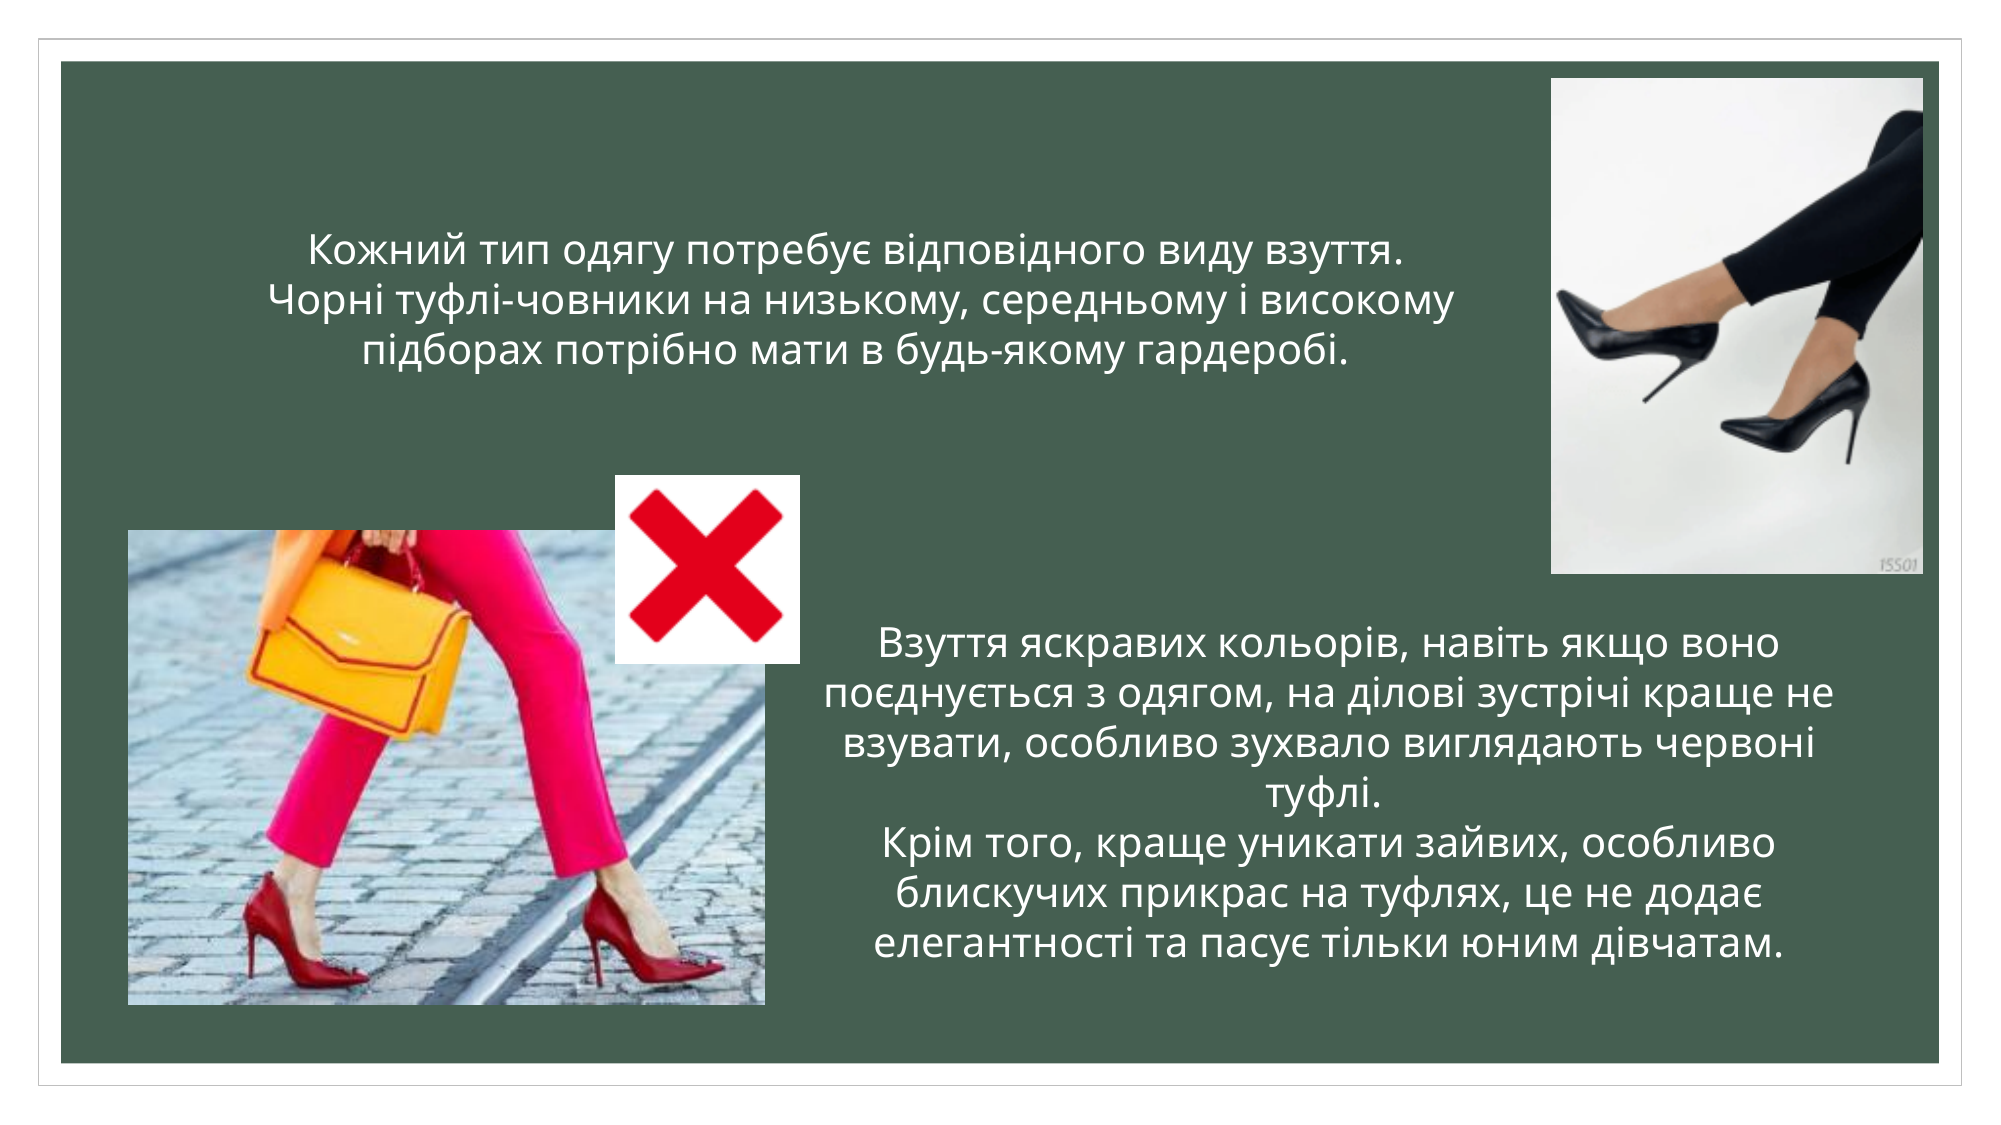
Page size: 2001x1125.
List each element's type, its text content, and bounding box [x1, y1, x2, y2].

picture [128, 475, 800, 1005]
text_box Взуття яскравих кольорів, навіть якщо воно поєднується з одягом, на ділові зустрічі краще не взувати, особливо зухвало виглядають червоні туфлі. Крім того, краще уникати зайвих, особливо блискучих прикрас на туфлях, це не додає елегантності та пасує тільки юним дівчатам. [771, 608, 1895, 974]
picture [1551, 78, 1923, 574]
text_box Кожний тип одягу потребує відповідного виду взуття. Чорні туфлі-човники на низькому, середньому і високому підборах потрібно мати в будь-якому гардеробі. [213, 215, 1498, 381]
